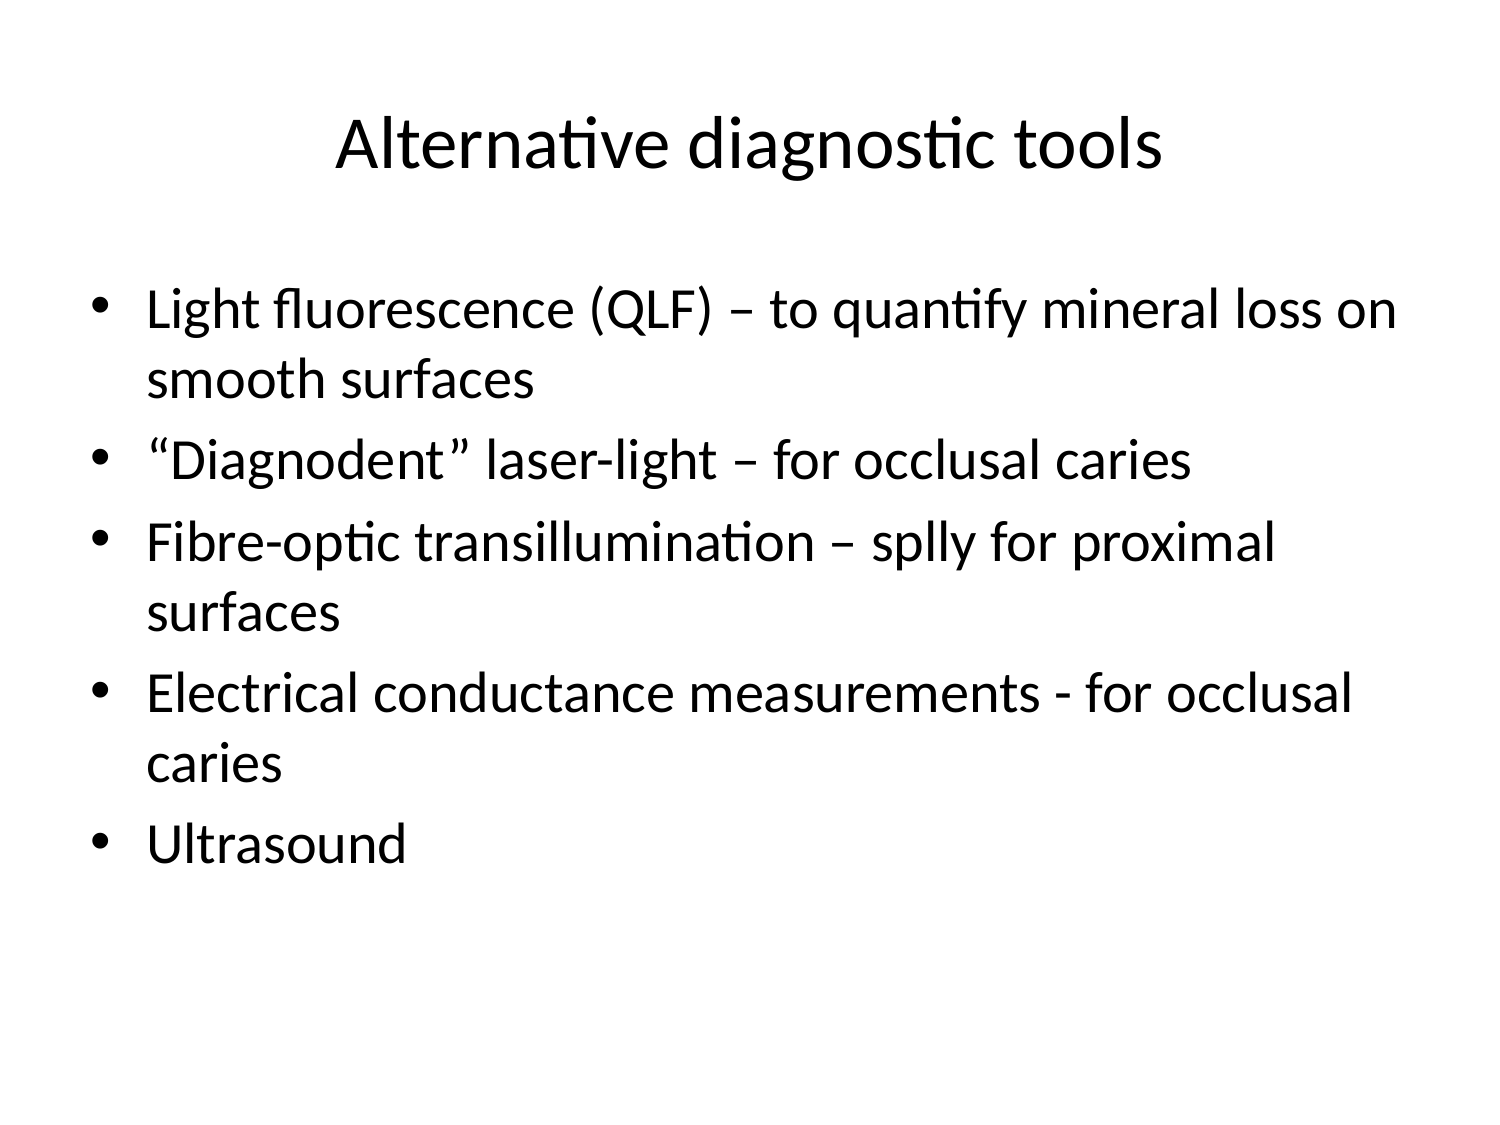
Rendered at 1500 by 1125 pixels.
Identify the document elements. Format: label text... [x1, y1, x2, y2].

list Light fluorescence (QLF) – to quantify mineral loss on smooth surfaces “Diagnodent” laser-light – for occlusal caries Fibre-optic transillumination – splly for proximal surfaces Electrical conductance measurements - for occlusal caries Ultrasound [75, 262, 1425, 1005]
title Alternative diagnostic tools [75, 45, 1425, 233]
